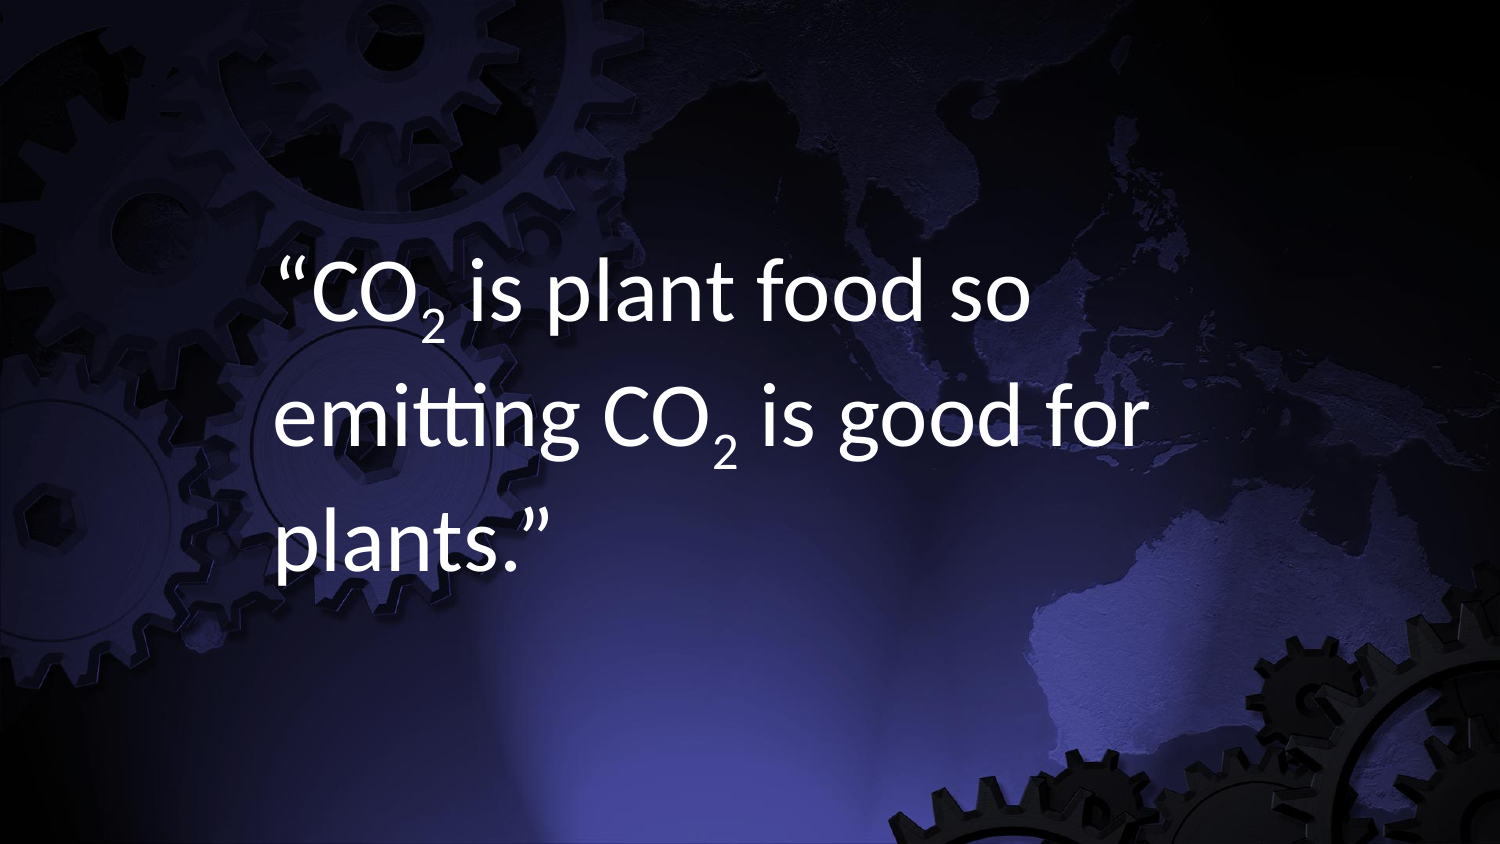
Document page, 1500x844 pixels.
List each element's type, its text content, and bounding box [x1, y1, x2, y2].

text_box “CO2 is plant food so emitting CO2 is good for plants.” [257, 222, 1308, 598]
picture [0, 0, 1500, 844]
